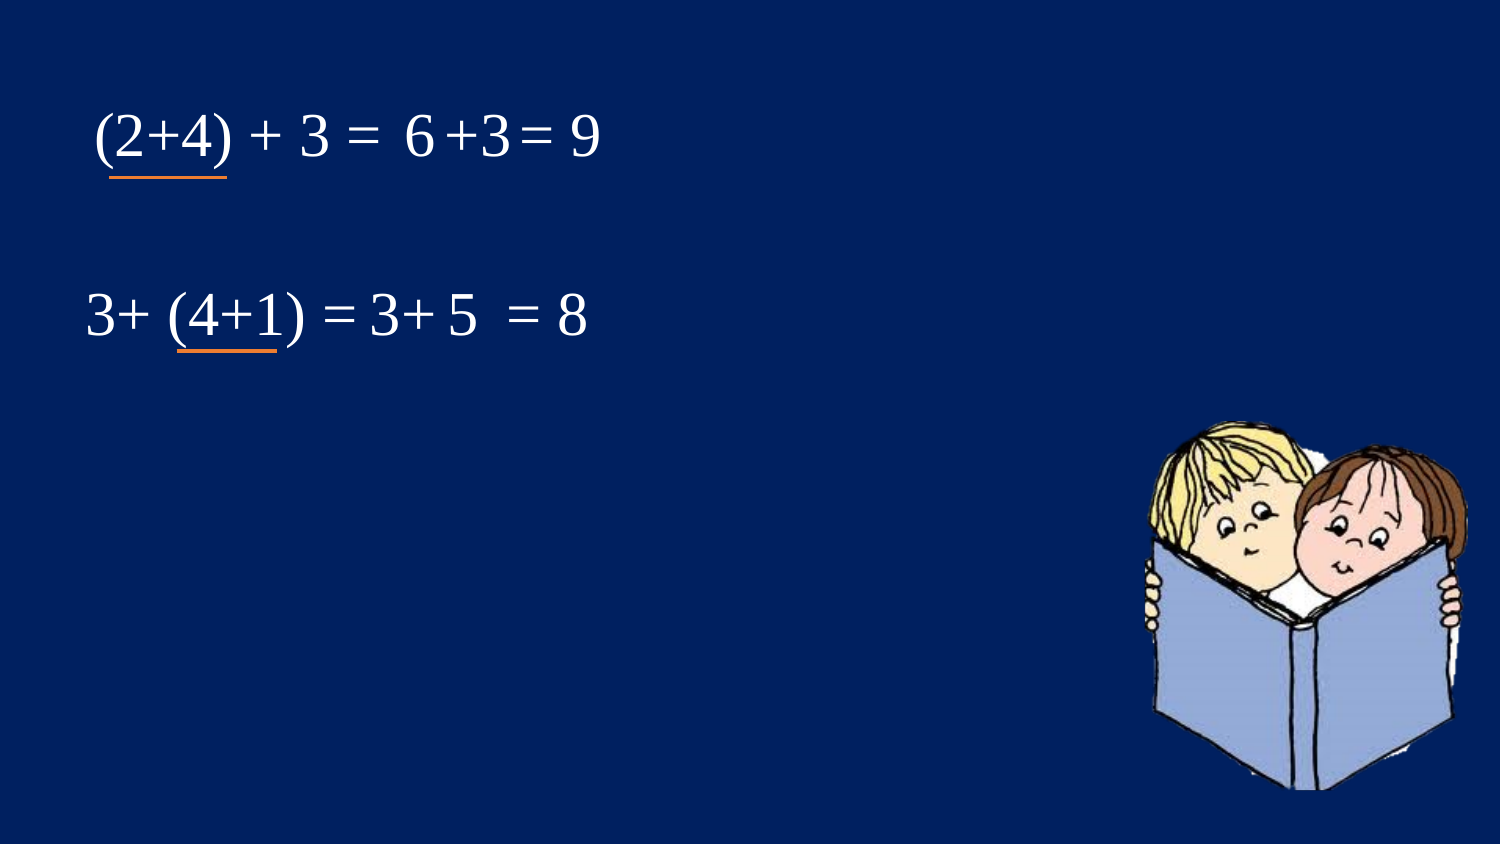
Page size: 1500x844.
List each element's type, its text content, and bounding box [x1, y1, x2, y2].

text_box (2+4) + 3 = [79, 87, 414, 177]
text_box = 9 [504, 87, 652, 177]
text_box 6 [414, 87, 430, 177]
text_box 5 [433, 265, 491, 356]
text_box 3+ [355, 265, 433, 356]
picture [1142, 421, 1468, 800]
text_box +3 [430, 87, 504, 177]
text_box 3+ (4+1) = [70, 265, 355, 356]
text_box = 8 [491, 265, 615, 356]
